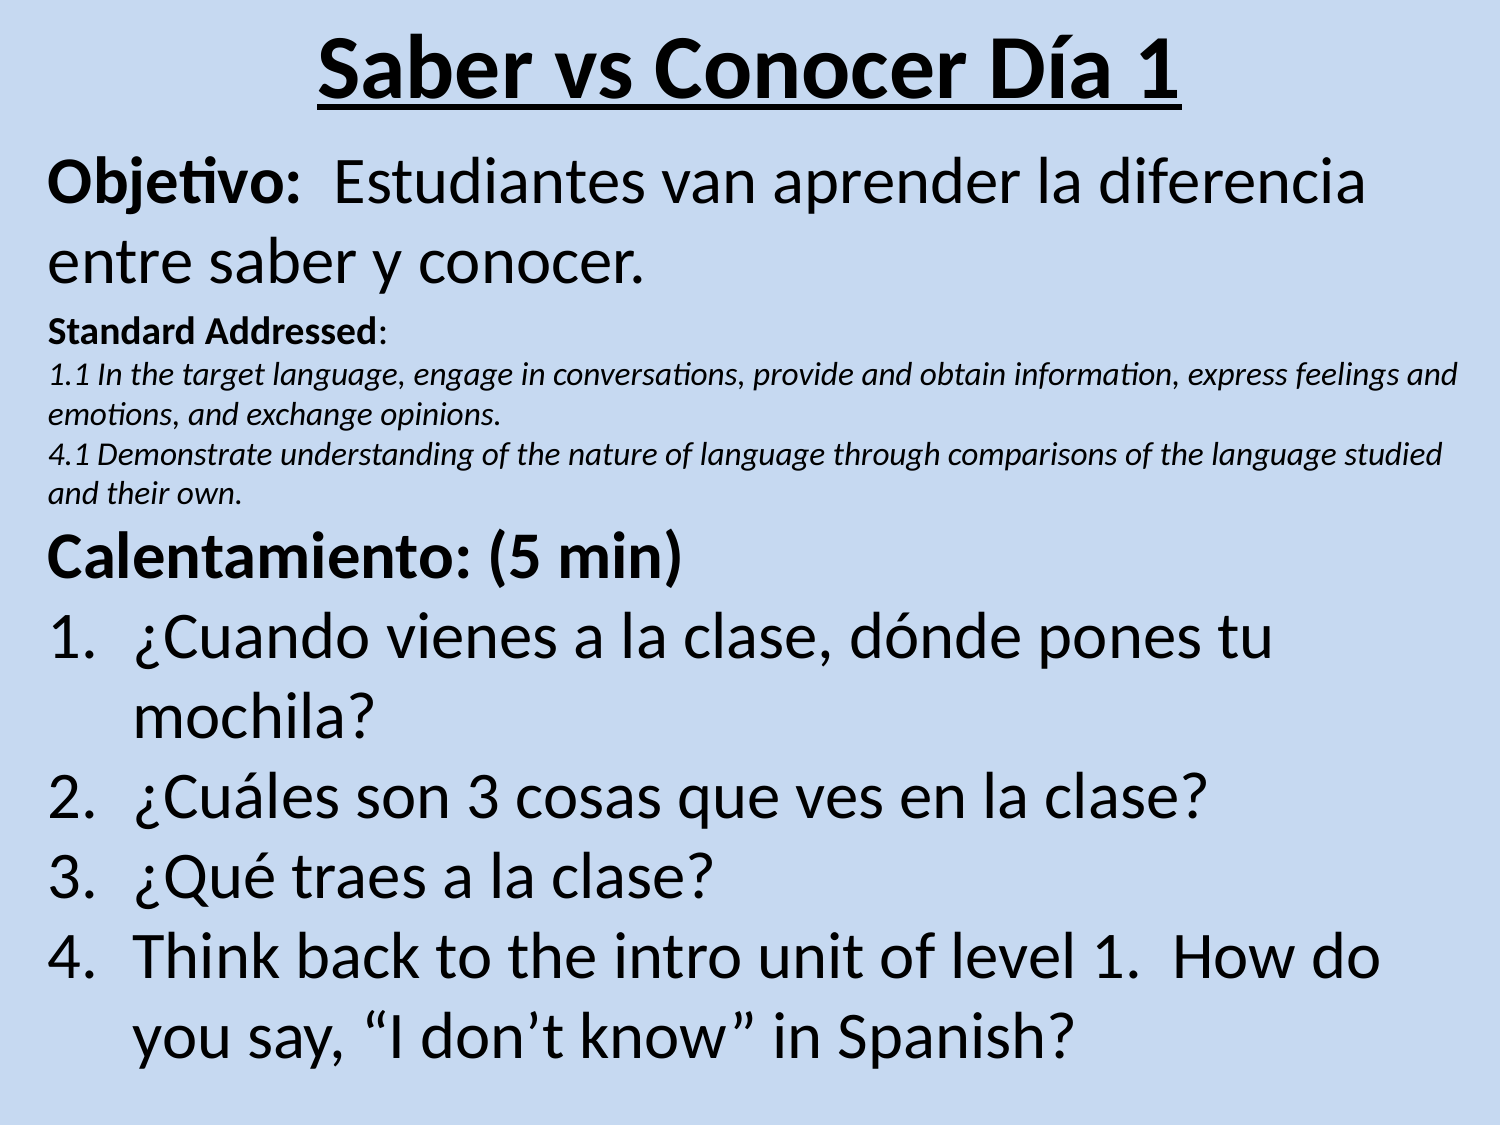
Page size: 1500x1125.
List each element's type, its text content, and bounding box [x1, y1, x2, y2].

text_box Objetivo: Estudiantes van aprender la diferencia entre saber y conocer. Standard Addressed: 1.1 In the target language, engage in conversations, provide and obtain information, express feelings and emotions, and exchange opinions. 4.1 Demonstrate understanding of the nature of language through comparisons of the language studied and their own. Calentamiento: (5 min) ¿Cuando vienes a la clase, dónde pones tu mochila? ¿Cuáles son 3 cosas que ves en la clase? ¿Qué traes a la clase? Think back to the intro unit of level 1. How do you say, “I don’t know” in Spanish? [33, 129, 1500, 1125]
title Saber vs Conocer Día 1 [0, 0, 1500, 130]
